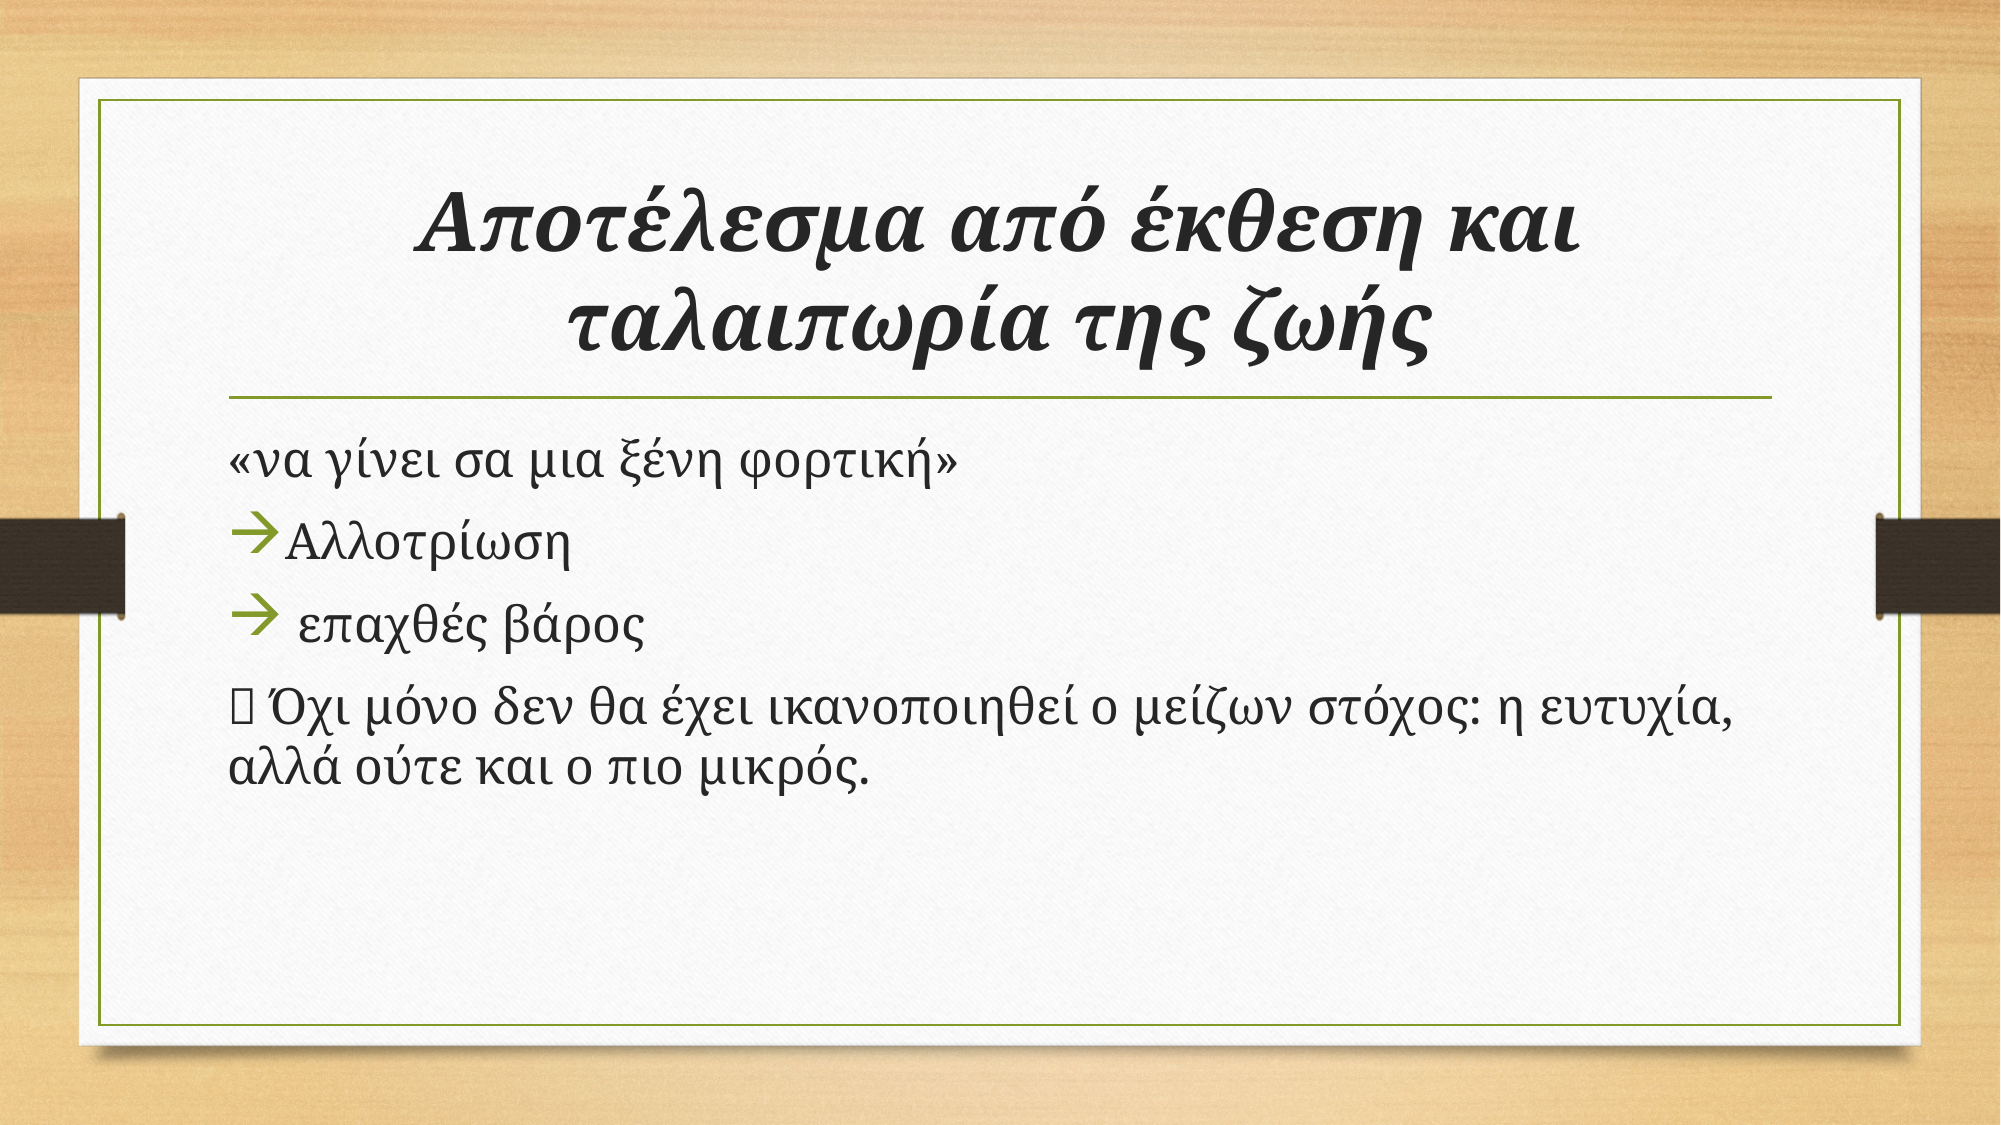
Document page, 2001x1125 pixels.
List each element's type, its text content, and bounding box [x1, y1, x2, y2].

list «να γίνει σα μια ξένη φορτική» Αλλοτρίωση επαχθές βάρος  Όχι μόνο δεν θα έχει ικανοποιηθεί ο μείζων στόχος: η ευτυχία, αλλά ούτε και ο πιο μικρός. [212, 419, 1788, 964]
picture [0, 0, 2001, 1125]
title Αποτέλεσμα από έκθεση και ταλαιπωρία της ζωής [212, 161, 1788, 375]
